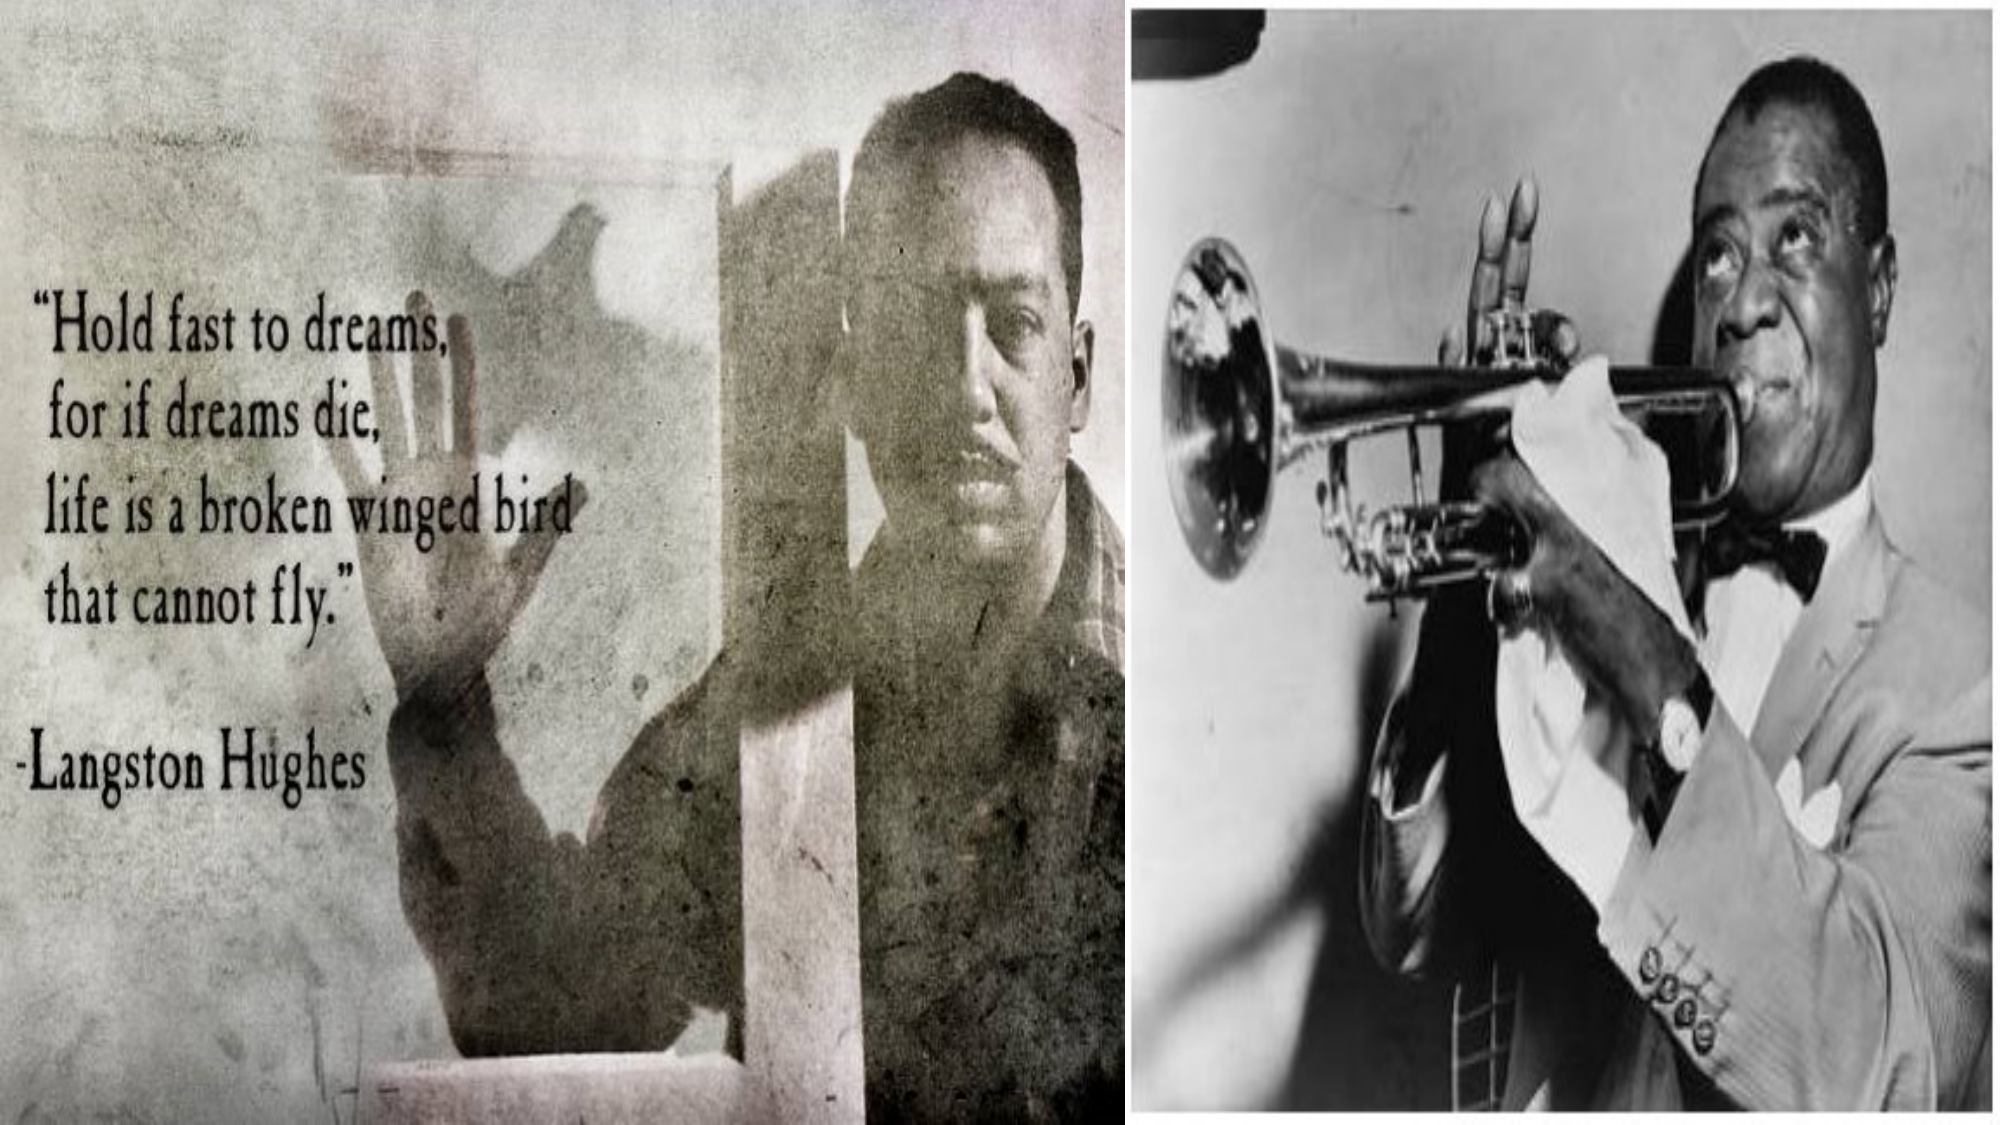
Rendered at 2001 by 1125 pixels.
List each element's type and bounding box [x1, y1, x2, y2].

picture [1124, 0, 2000, 1125]
list [0, 0, 1124, 1125]
